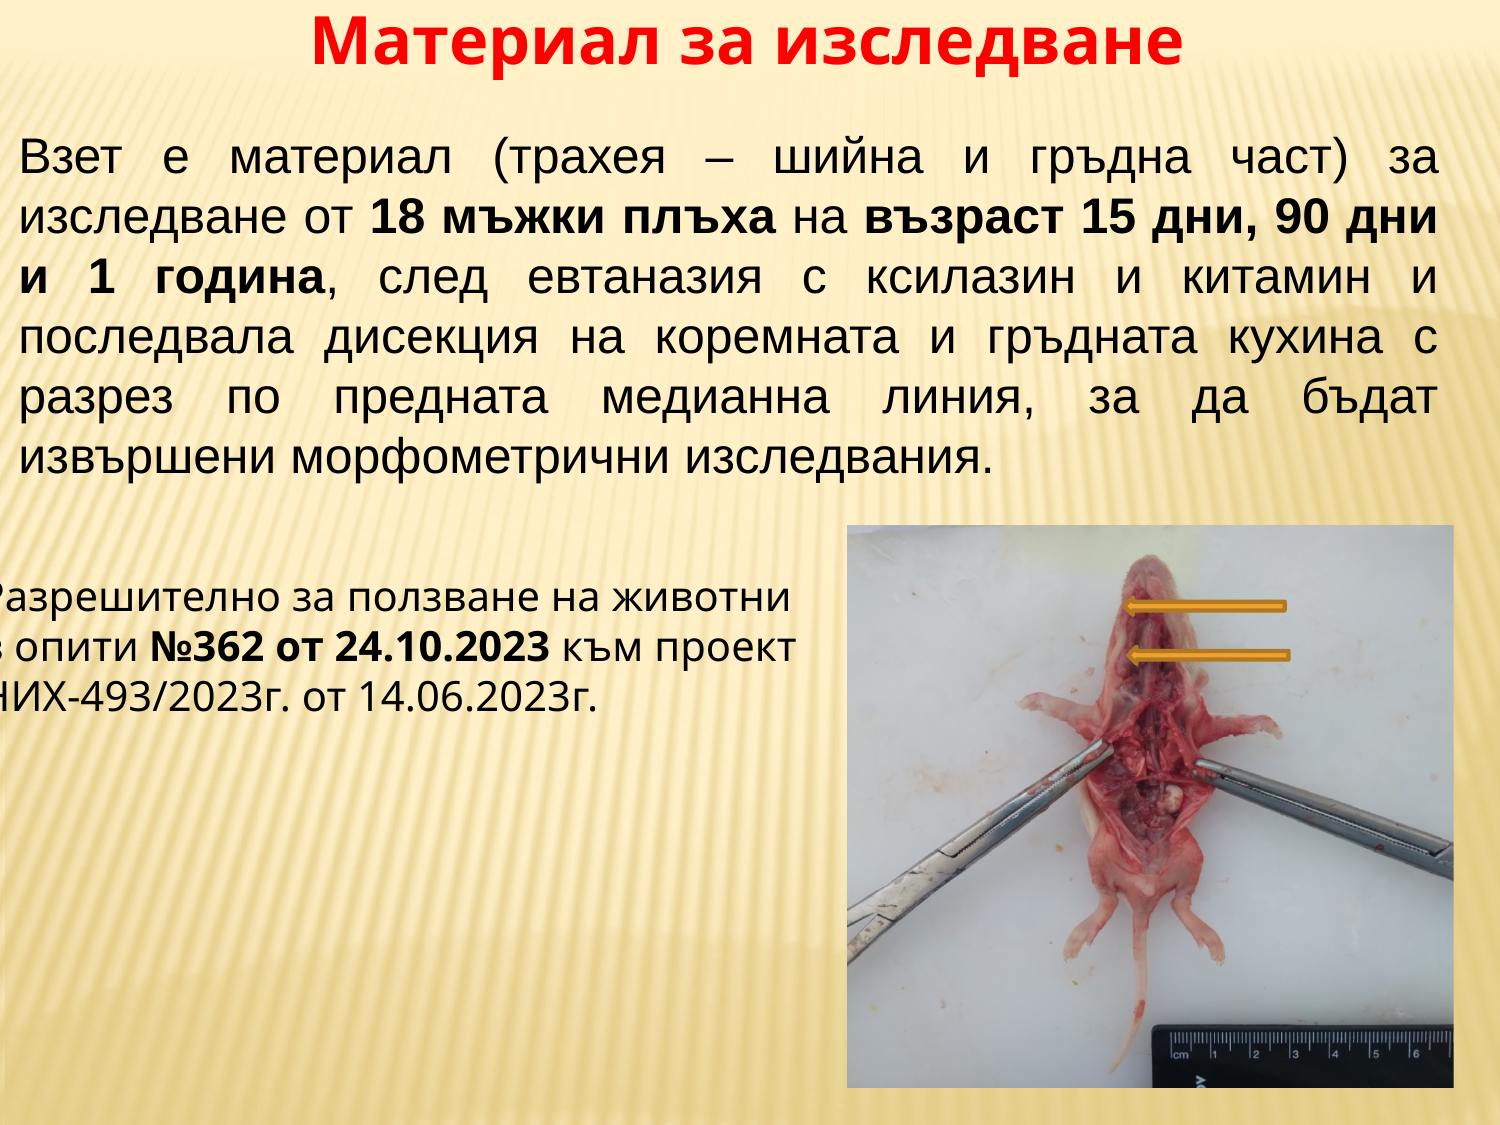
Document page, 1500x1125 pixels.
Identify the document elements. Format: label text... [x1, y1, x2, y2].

text_box Взет е материал (трахея – шийна и гръдна част) за изследване от 18 мъжки плъха на възраст 15 дни, 90 дни и 1 година, след евтаназия с ксилазин и китамин и последвала дисекция на коремната и гръдната кухина с разрез по предната медианна линия, за да бъдат извършени морфометрични изследвания. [3, 116, 1454, 597]
text_box Разрешително за ползване на животни в опити №362 от 24.10.2023 към проект НИХ-493/2023г. от 14.06.2023г. [0, 561, 818, 727]
text_box Материал за изследване [295, 0, 1201, 86]
picture [846, 524, 1454, 1089]
